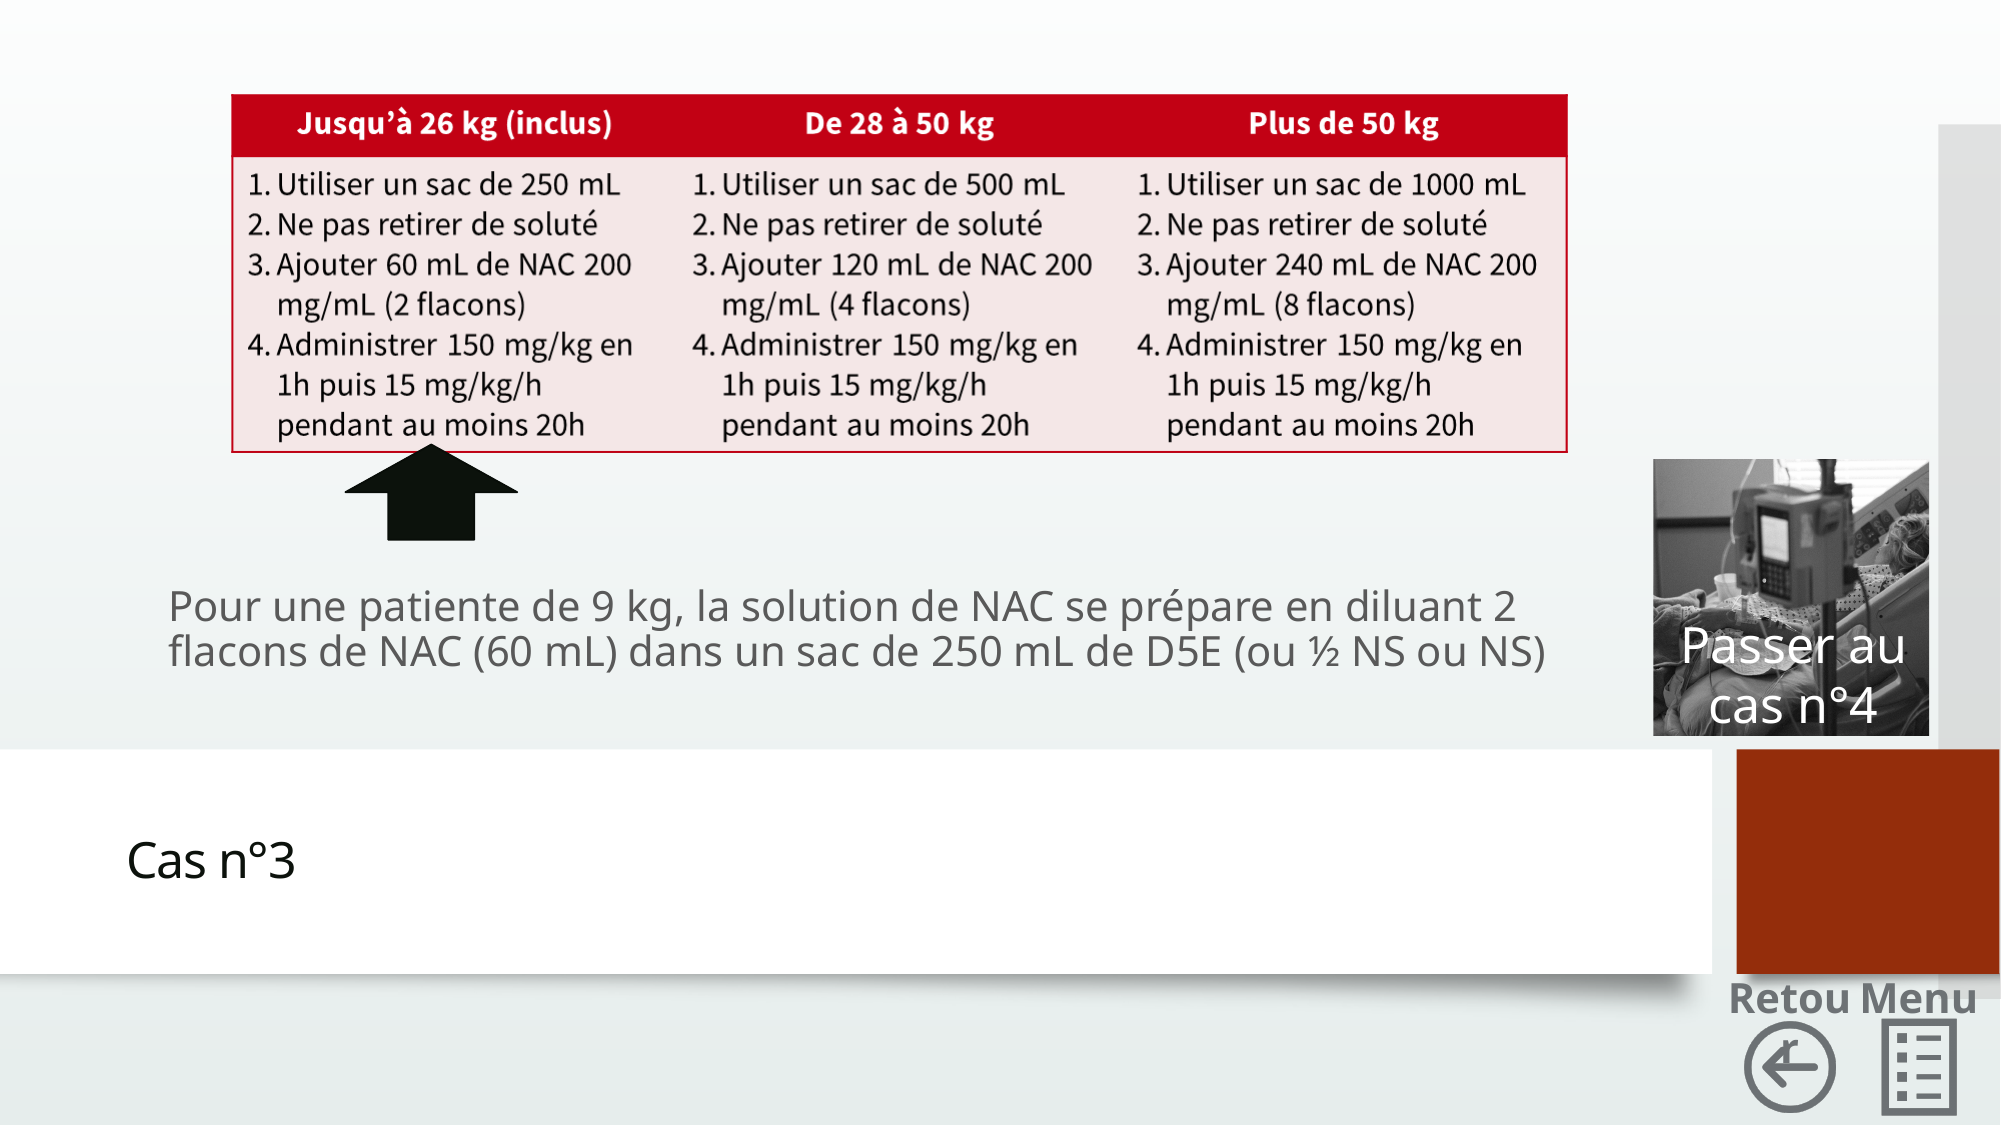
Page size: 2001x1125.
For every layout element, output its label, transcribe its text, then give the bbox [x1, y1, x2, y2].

text_box [344, 466, 519, 541]
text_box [1708, 964, 2000, 1125]
picture [231, 92, 1569, 466]
picture [0, 974, 1708, 1026]
picture [1653, 459, 1930, 736]
title Cas n°3 [111, 772, 1689, 952]
list Pour une patiente de 9 kg, la solution de NAC se prépare en diluant 2 flacons de NAC (60 mL) dans un sac de 250 mL de D5E (ou ½ NS ou NS) [153, 562, 1569, 698]
text_box Passer au cas n°4 [1653, 606, 1934, 741]
